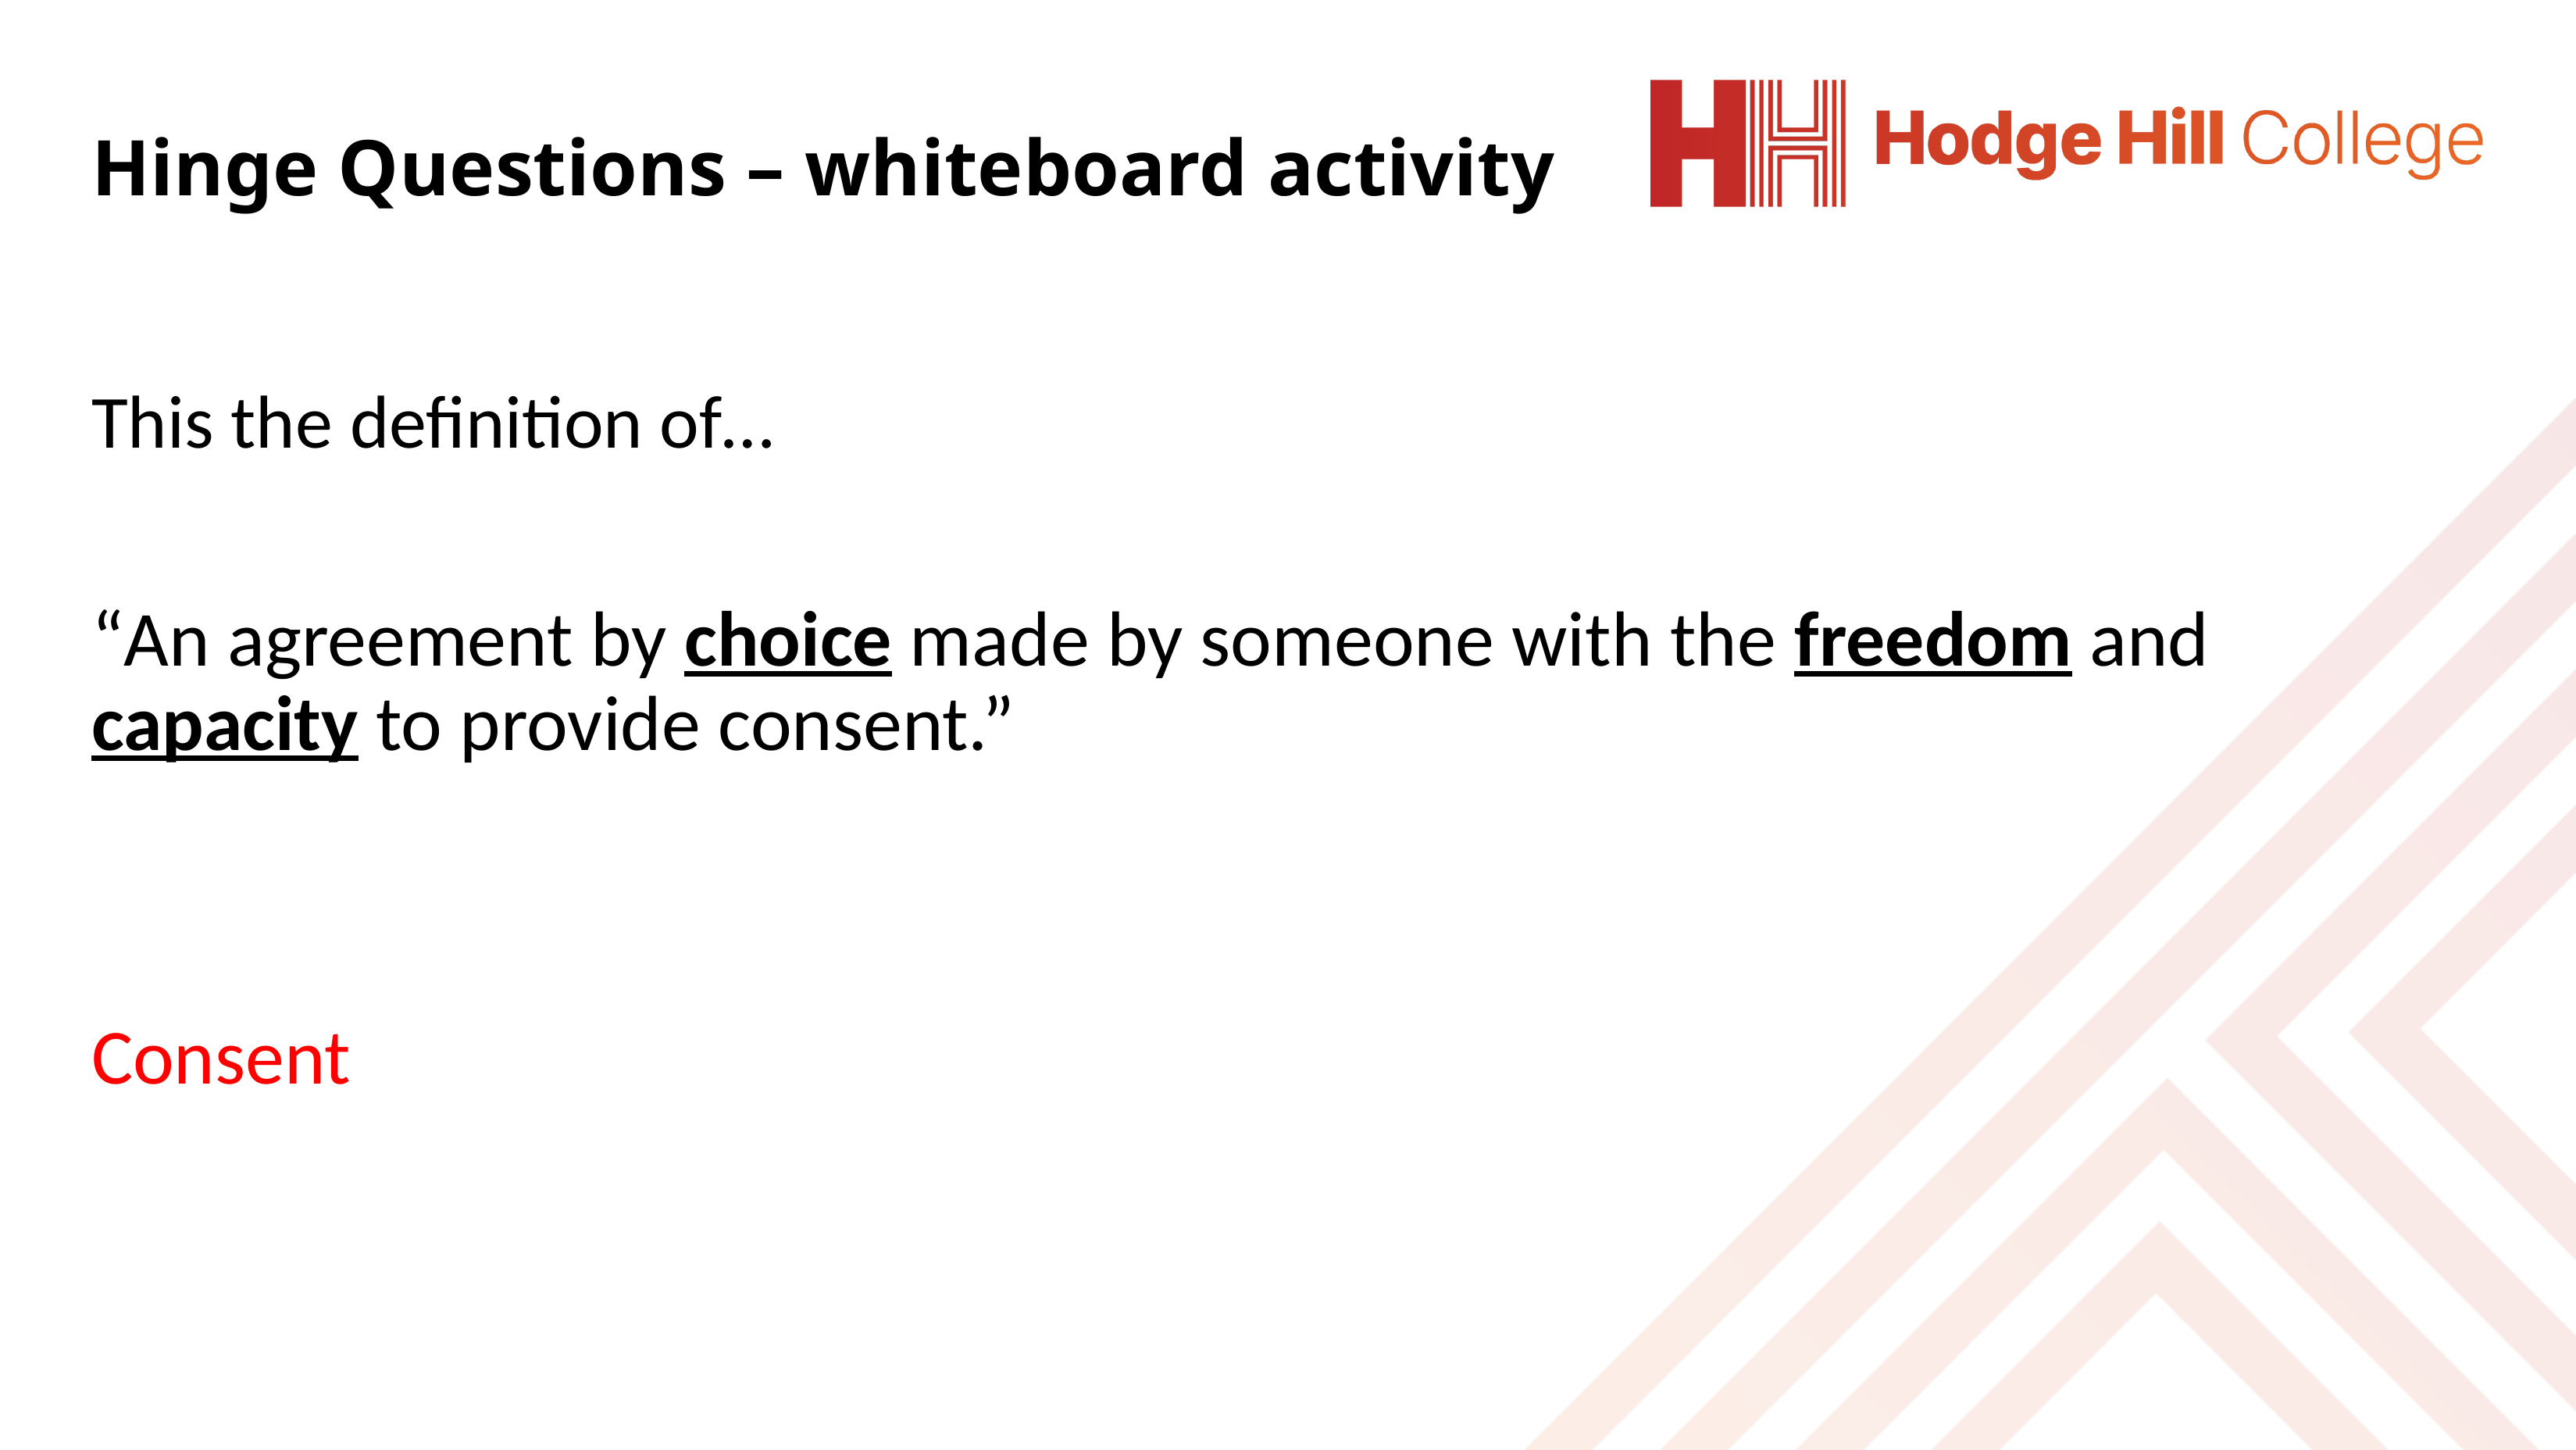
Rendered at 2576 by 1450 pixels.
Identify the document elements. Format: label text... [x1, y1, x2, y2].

picture [1383, 255, 2576, 1450]
list This the definition of… “An agreement by choice made by someone with the freedom and capacity to provide consent.” Consent [79, 377, 1383, 1408]
picture [1649, 79, 2484, 208]
title Hinge Questions – whiteboard activity [79, 86, 1602, 256]
